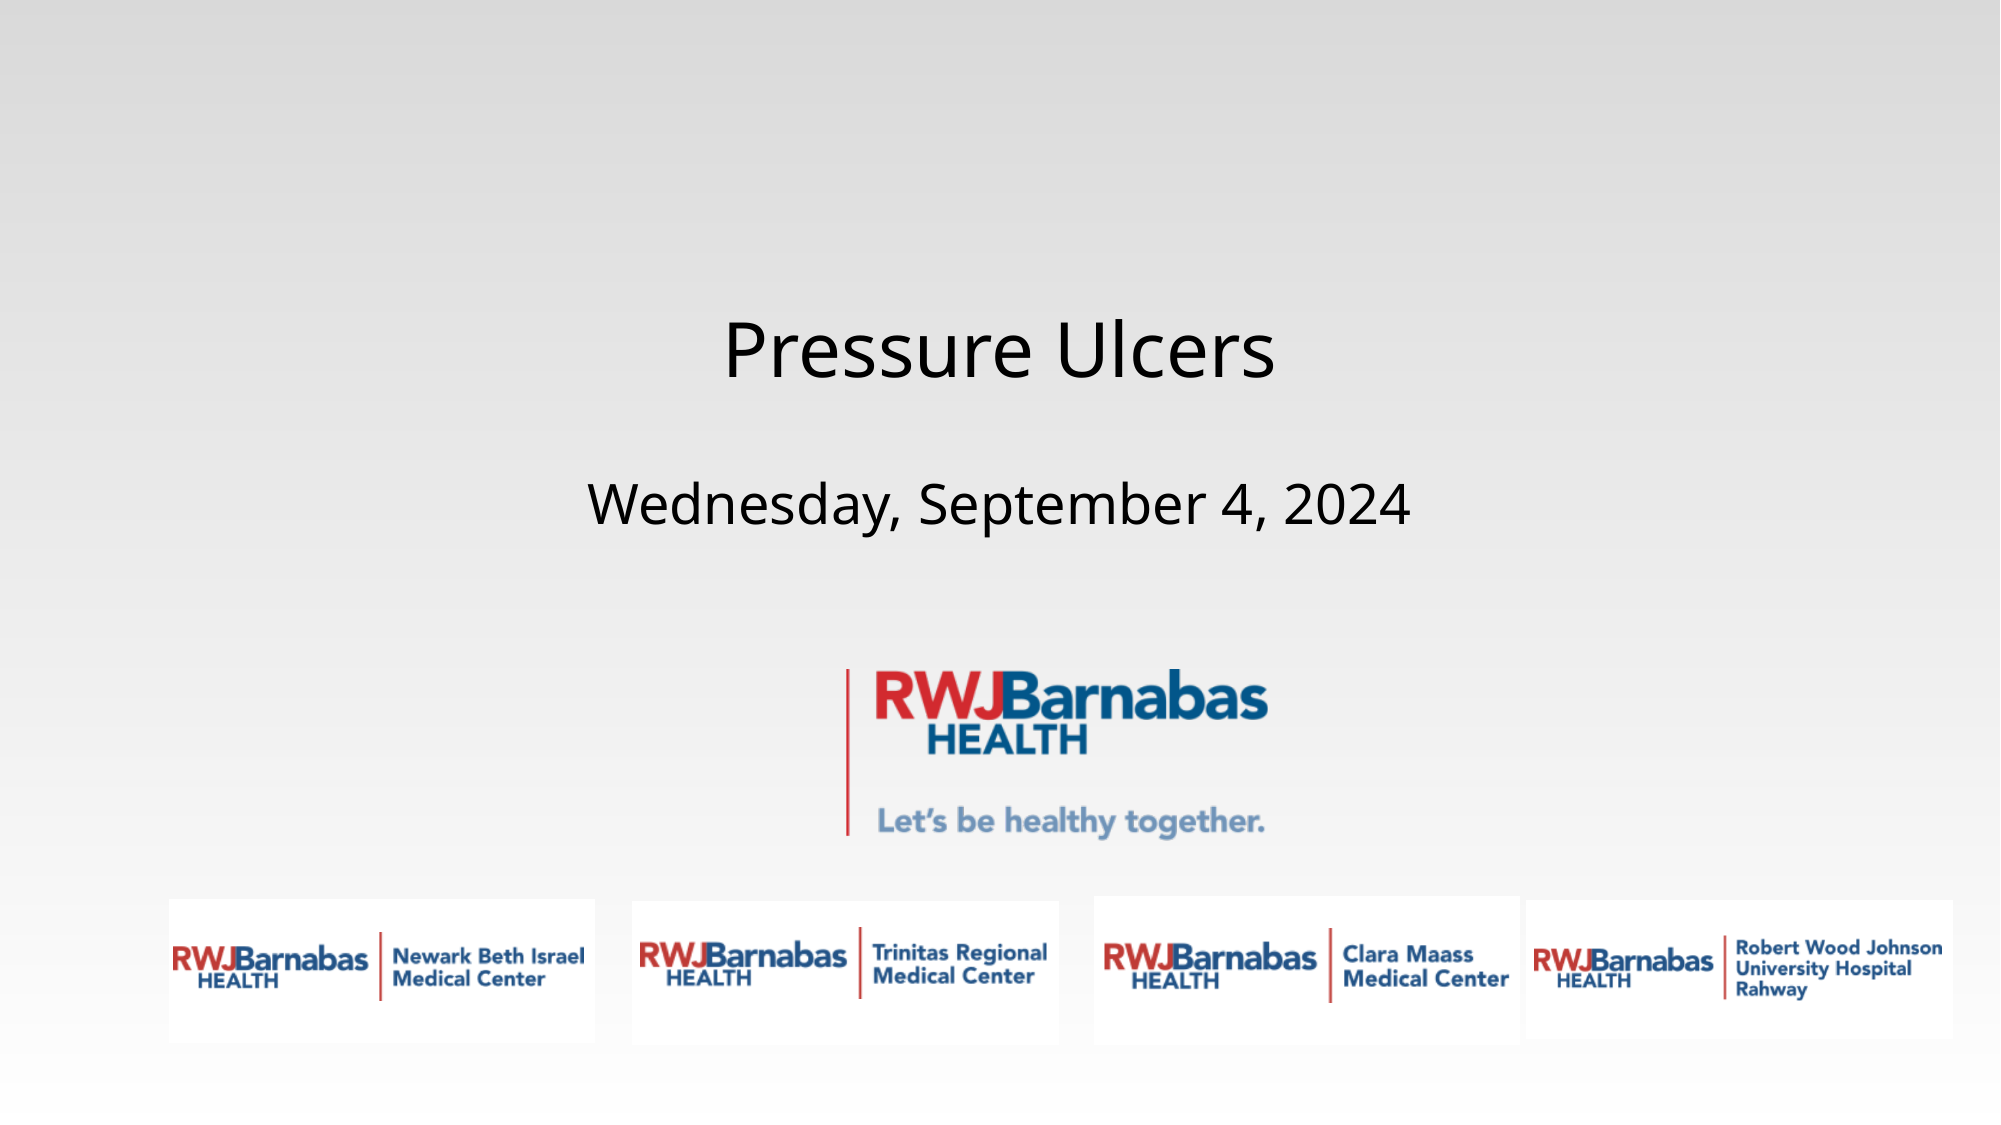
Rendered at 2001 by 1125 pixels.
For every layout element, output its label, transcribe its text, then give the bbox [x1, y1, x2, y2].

title Pressure Ulcers Wednesday, September 4, 2024 [249, 301, 1750, 545]
picture [846, 669, 1268, 865]
picture [168, 899, 595, 1043]
picture [632, 901, 1059, 1045]
picture [1094, 896, 1520, 1045]
picture [1526, 900, 1953, 1039]
